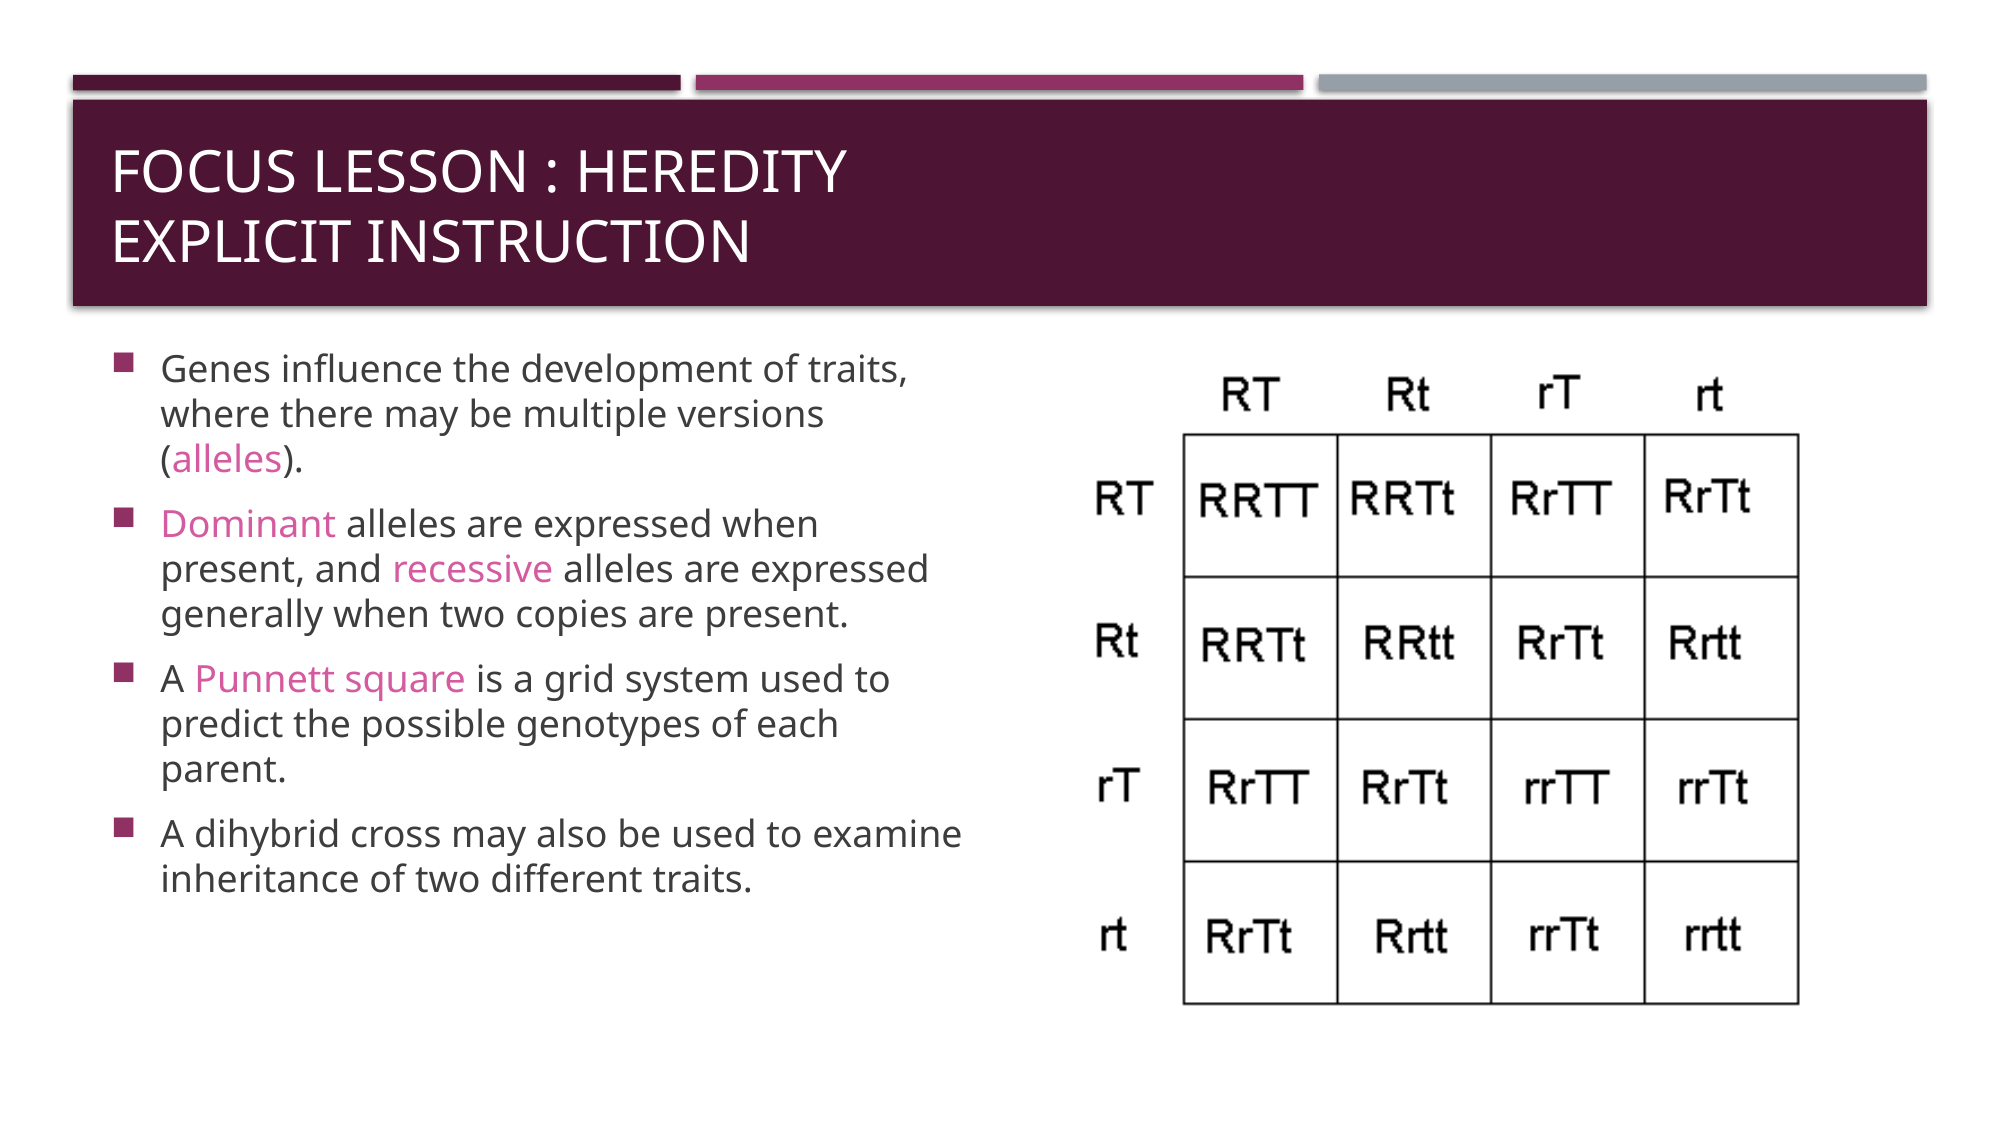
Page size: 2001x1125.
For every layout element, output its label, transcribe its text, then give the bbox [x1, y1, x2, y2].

title Focus Lesson : Heredity Explicit instruction [95, 119, 1905, 282]
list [1056, 336, 1870, 1062]
list Genes influence the development of traits, where there may be multiple versions (alleles). Dominant alleles are expressed when present, and recessive alleles are expressed generally when two copies are present. A Punnett square is a grid system used to predict the possible genotypes of each parent. A dihybrid cross may also be used to examine inheritance of two different traits. [95, 337, 985, 1062]
